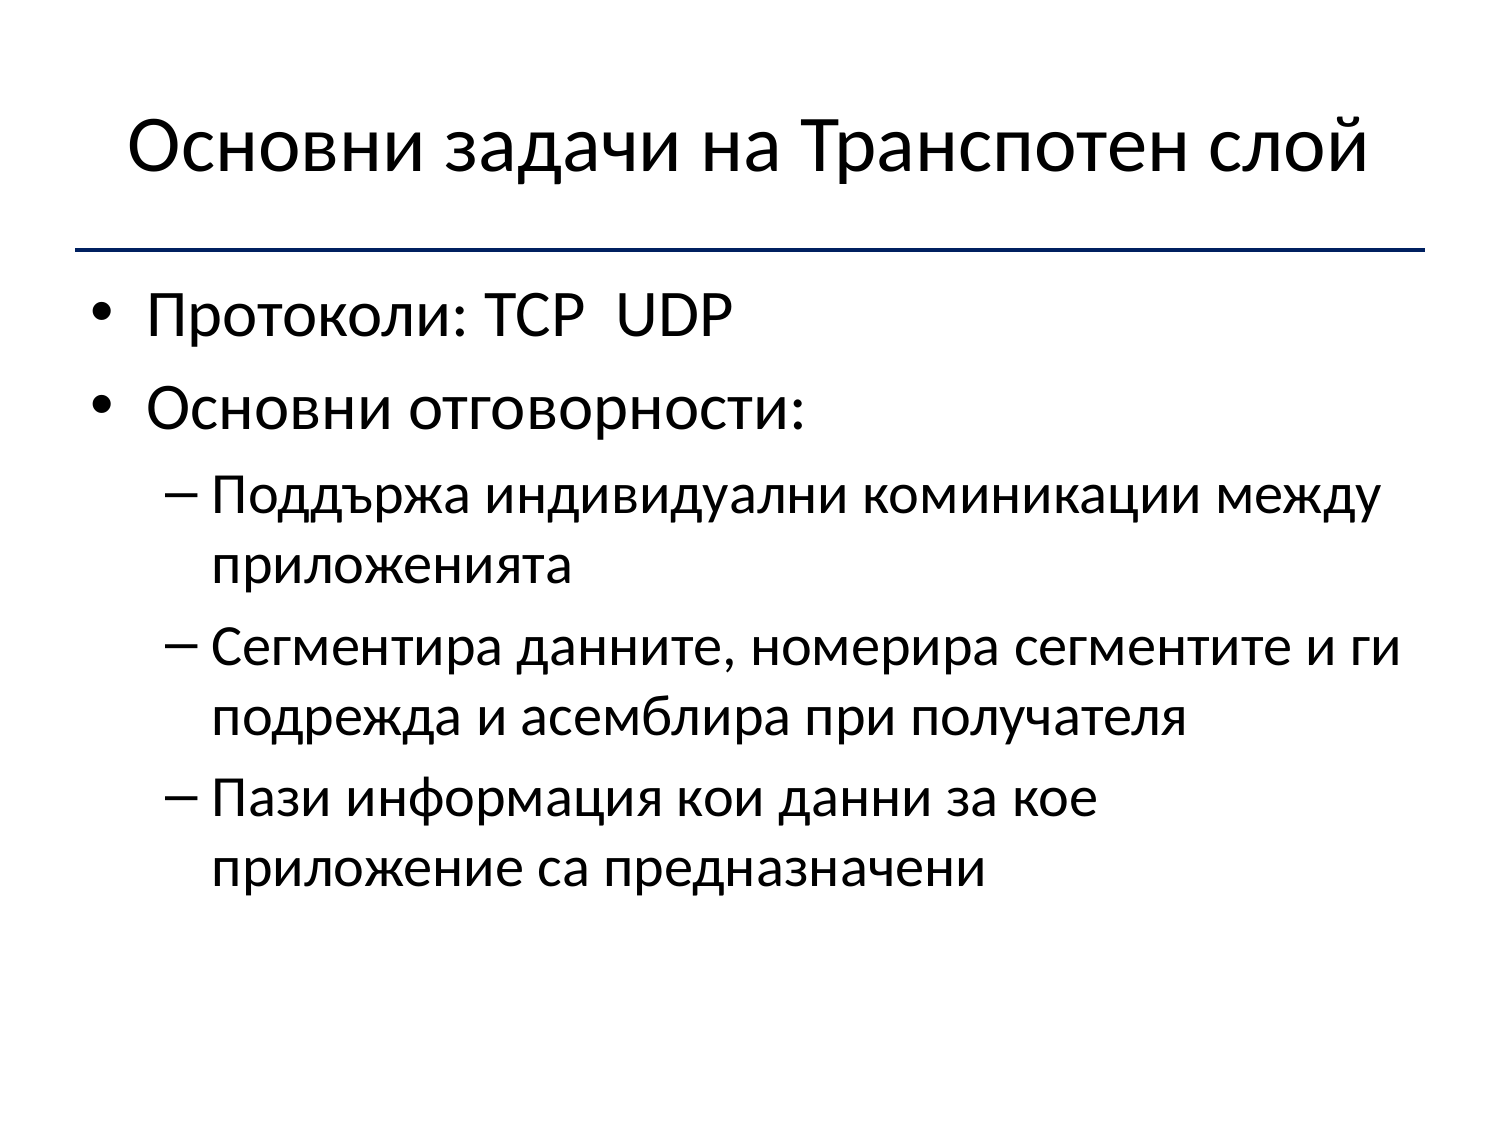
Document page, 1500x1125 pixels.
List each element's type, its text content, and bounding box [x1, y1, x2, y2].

list Протоколи: TCP UDP Основни отговорности: Поддържа индивидуални коминикации между приложенията Сегментира данните, номерира сегментите и ги подрежда и асемблира при получателя Пази информация кои данни за кое приложение са предназначени [75, 262, 1425, 1005]
title Основни задачи на Транспотен слой [75, 45, 1425, 233]
